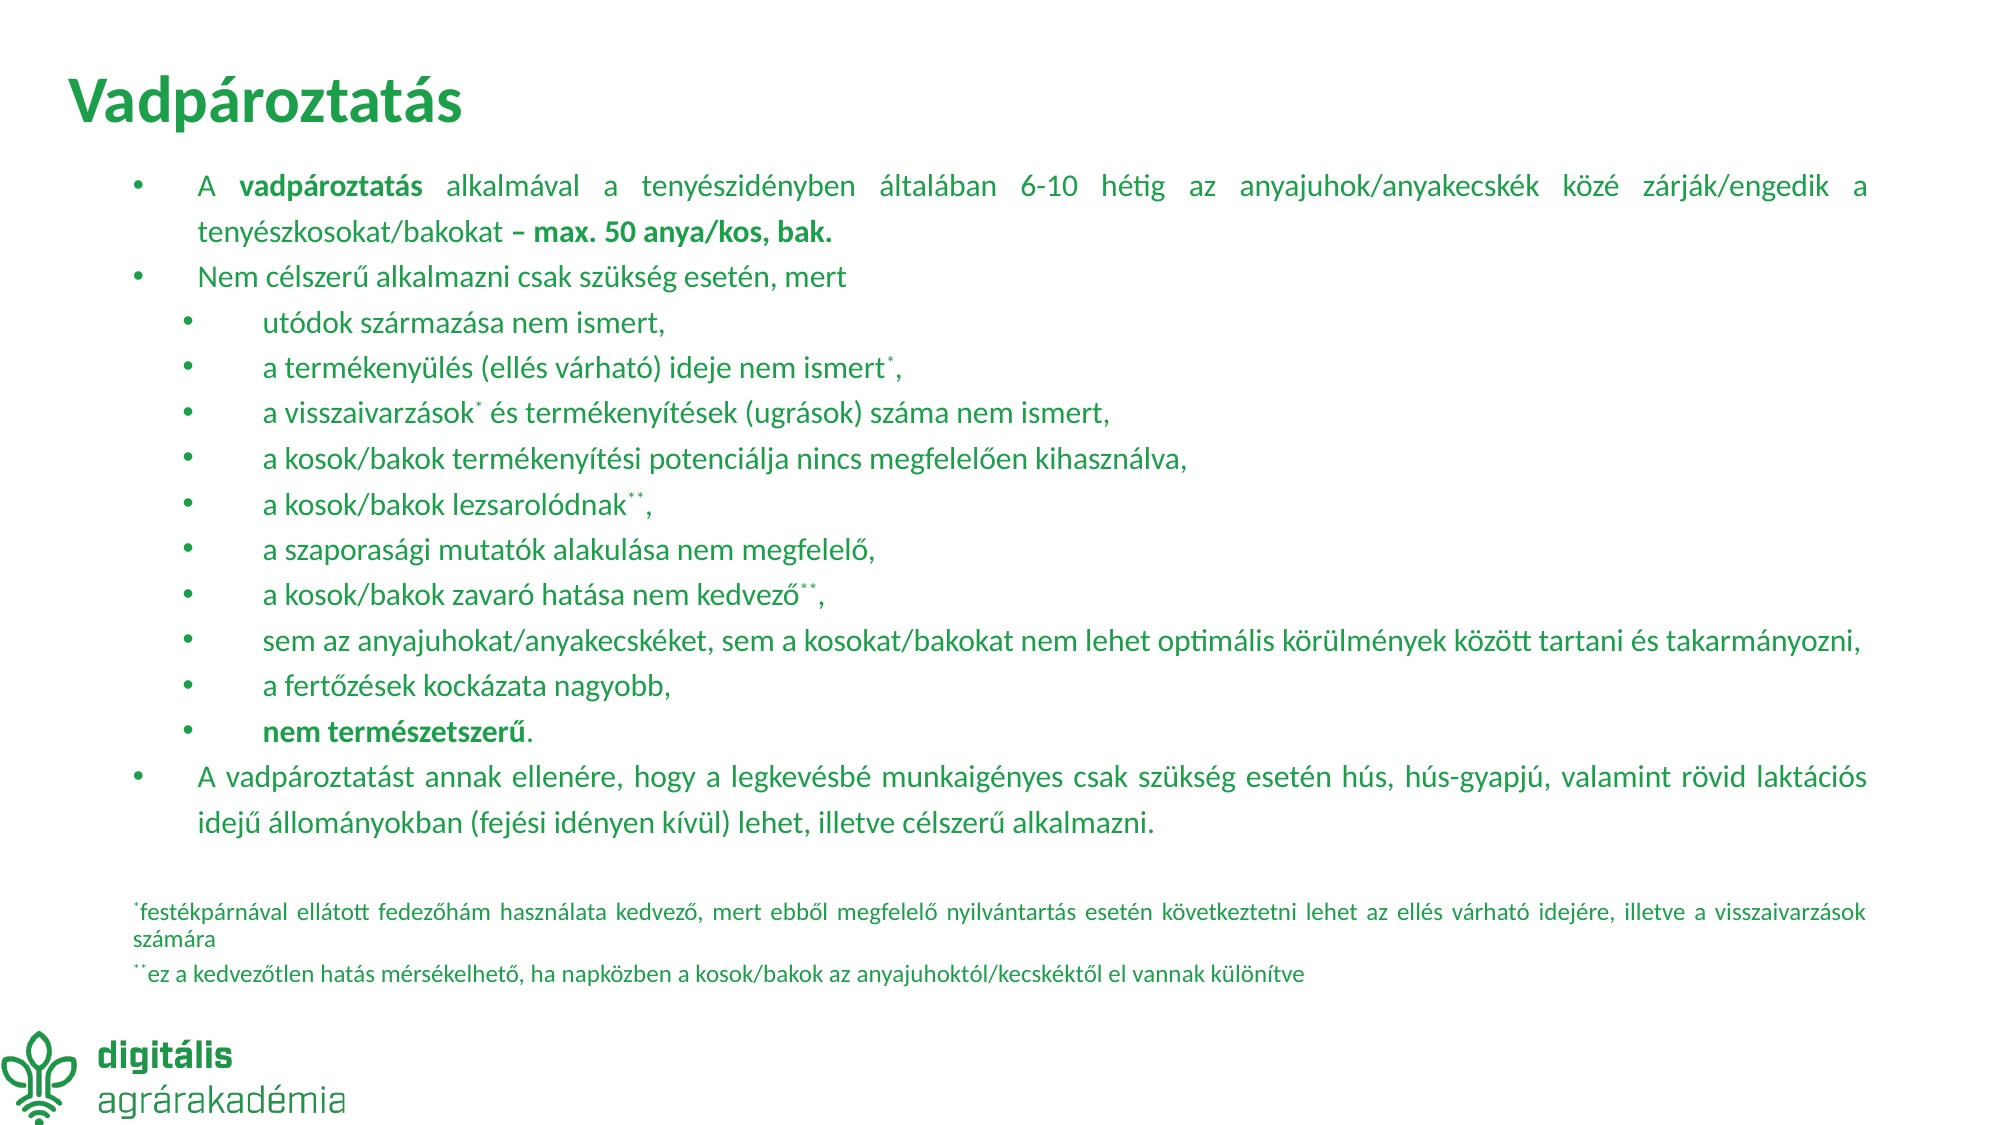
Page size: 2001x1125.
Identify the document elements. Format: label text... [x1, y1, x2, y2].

picture [0, 1031, 345, 1125]
title Vadpároztatás [53, 32, 1949, 170]
list A vadpároztatás alkalmával a tenyészidényben általában 6-10 hétig az anyajuhok/anyakecskék közé zárják/engedik a tenyészkosokat/bakokat – max. 50 anya/kos, bak. Nem célszerű alkalmazni csak szükség esetén, mert utódok származása nem ismert, a termékenyülés (ellés várható) ideje nem ismert*, a visszaivarzások* és termékenyítések (ugrások) száma nem ismert, a kosok/bakok termékenyítési potenciálja nincs megfelelően kihasználva, a kosok/bakok lezsarolódnak**, a szaporasági mutatók alakulása nem megfelelő, a kosok/bakok zavaró hatása nem kedvező**, sem az anyajuhokat/anyakecskéket, sem a kosokat/bakokat nem lehet optimális körülmények között tartani és takarmányozni, a fertőzések kockázata nagyobb, nem természetszerű. A vadpároztatást annak ellenére, hogy a legkevésbé munkaigényes csak szükség esetén hús, hús-gyapjú, valamint rövid laktációs idejű állományokban (fejési idényen kívül) lehet, illetve célszerű alkalmazni. *festékpárnával ellátott fedezőhám használata kedvező, mert ebből megfelelő nyilvántartás esetén következtetni lehet az ellés várható idejére, illetve a visszaivarzások számára **ez a kedvezőtlen hatás mérsékelhető, ha napközben a kosok/bakok az anyajuhoktól/kecskéktől el vannak különítve [117, 149, 1885, 1046]
